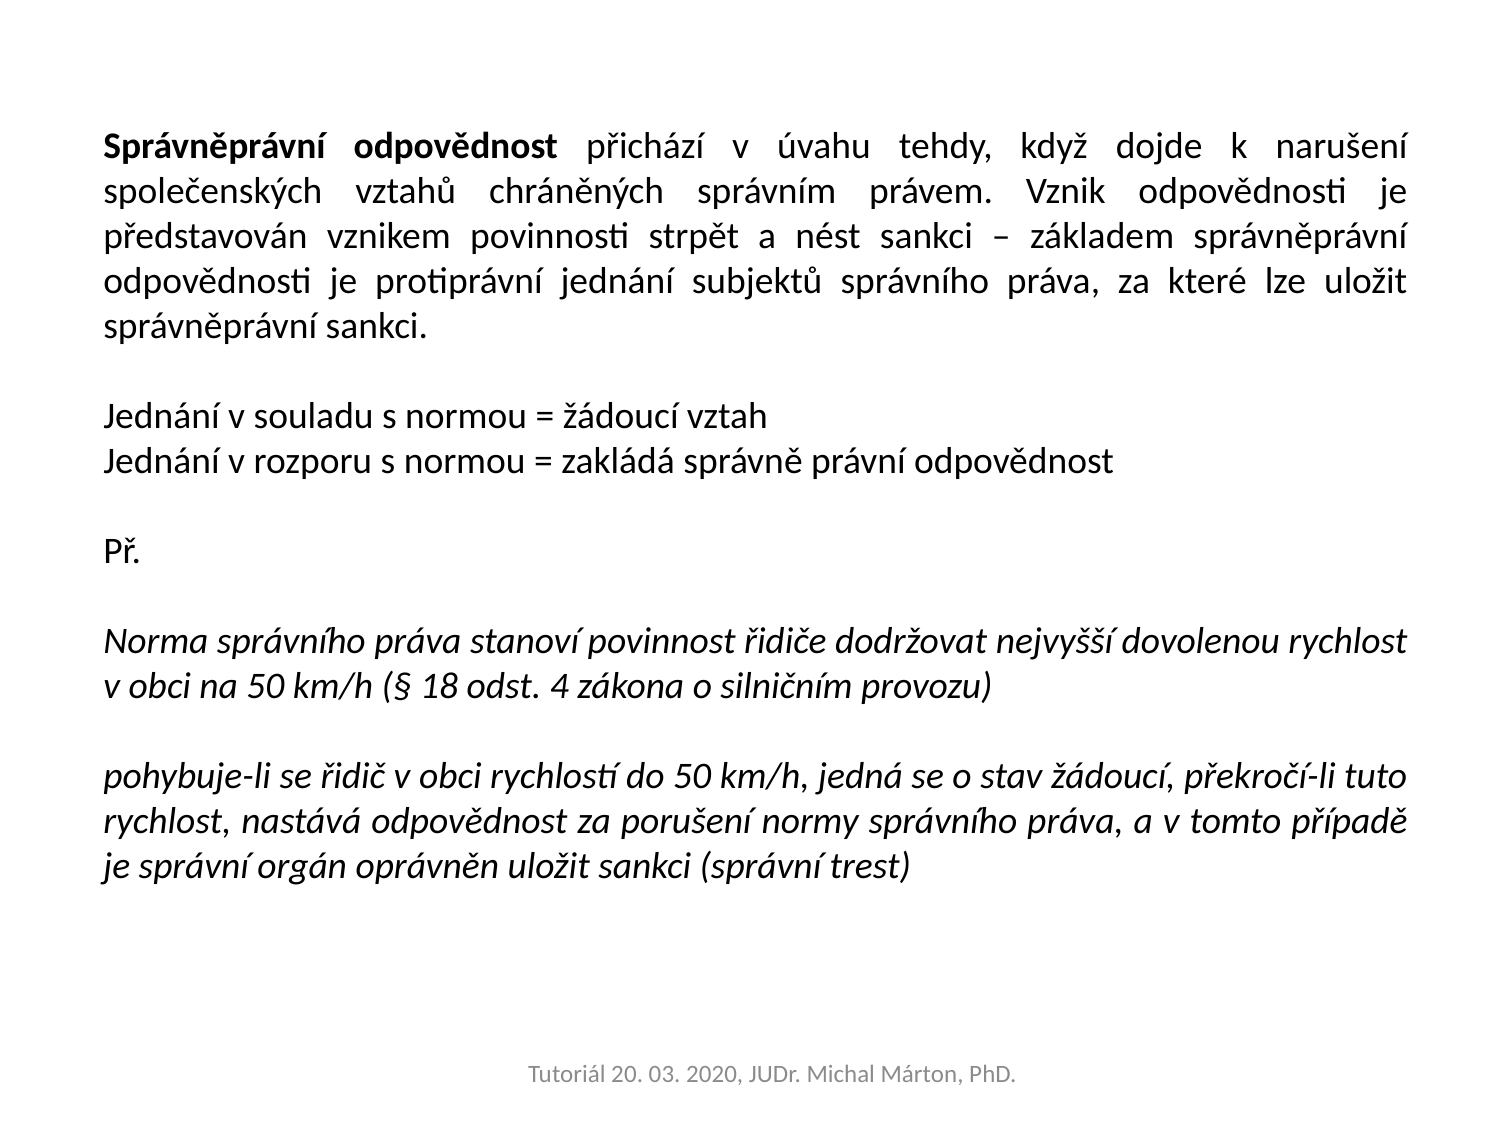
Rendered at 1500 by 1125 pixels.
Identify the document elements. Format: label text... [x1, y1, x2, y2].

text_box Správněprávní odpovědnost přichází v úvahu tehdy, když dojde k narušení společenských vztahů chráněných správním právem. Vznik odpovědnosti je představován vznikem povinnosti strpět a nést sankci – základem správněprávní odpovědnosti je protiprávní jednání subjektů správního práva, za které lze uložit správněprávní sankci. Jednání v souladu s normou = žádoucí vztah Jednání v rozporu s normou = zakládá správně právní odpovědnost Př. Norma správního práva stanoví povinnost řidiče dodržovat nejvyšší dovolenou rychlost v obci na 50 km/h (§ 18 odst. 4 zákona o silničním provozu) pohybuje-li se řidič v obci rychlostí do 50 km/h, jedná se o stav žádoucí, překročí-li tuto rychlost, nastává odpovědnost za porušení normy správního práva, a v tomto případě je správní orgán oprávněn uložit sankci (správní trest) [88, 113, 1424, 894]
footer Tutoriál 20. 03. 2020, JUDr. Michal Márton, PhD. [512, 1042, 1034, 1103]
